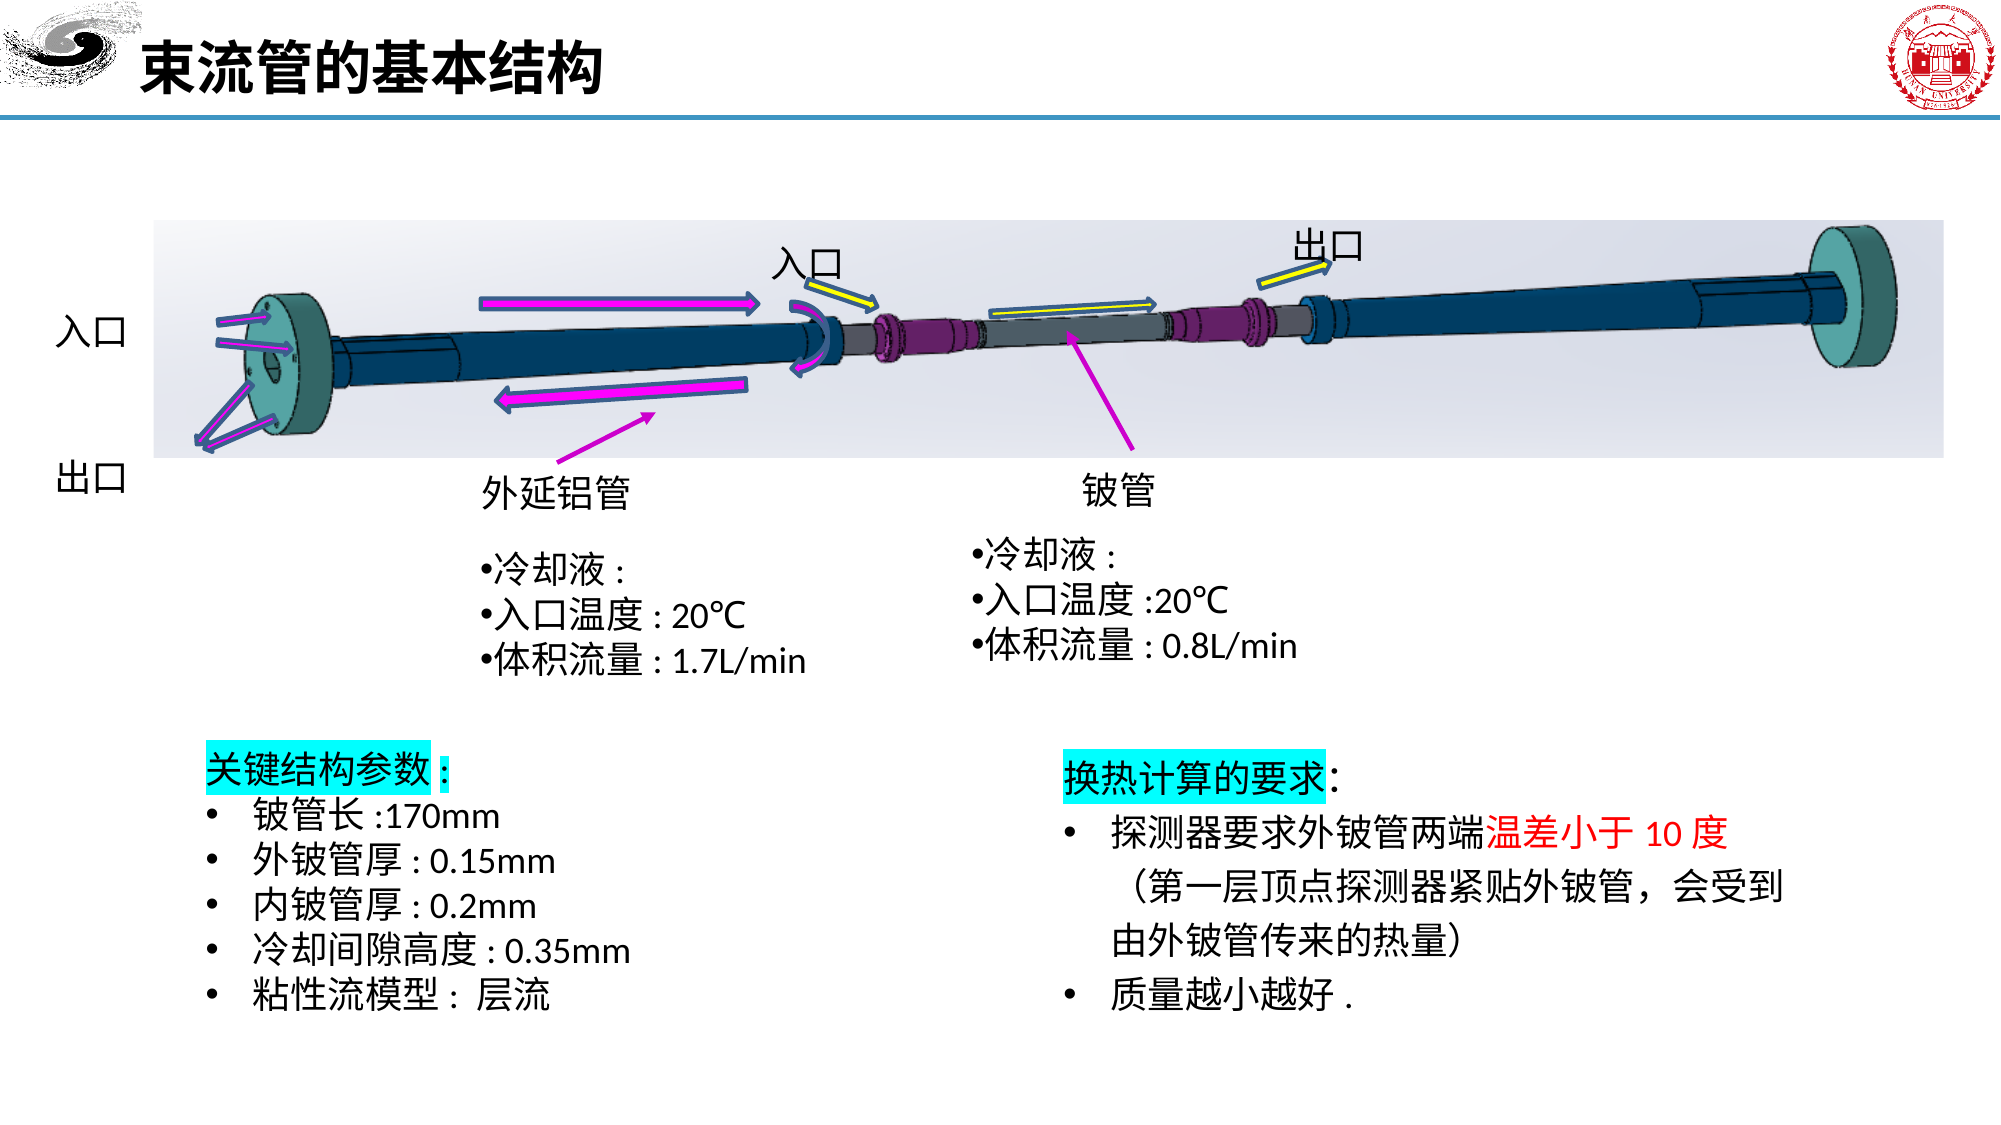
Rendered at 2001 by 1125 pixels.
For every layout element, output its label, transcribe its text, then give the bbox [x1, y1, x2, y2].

picture [1401, 219, 1944, 458]
picture [0, 0, 142, 89]
text_box 关键结构参数: 铍管长:170mm 外铍管厚: 0.15mm 内铍管厚: 0.2mm 冷却间隙高度: 0.35mm 粘性流模型: 层流 [190, 738, 660, 1024]
text_box 束流管的基本结构 [124, 23, 620, 109]
text_box 换热计算的要求： 探测器要求外铍管两端温差小于10度（第一层顶点探测器紧贴外铍管，会受到由外铍管传来的热量） 质量越小越好. [1048, 738, 1810, 1024]
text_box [19, 214, 1401, 524]
picture [1886, 4, 1996, 110]
